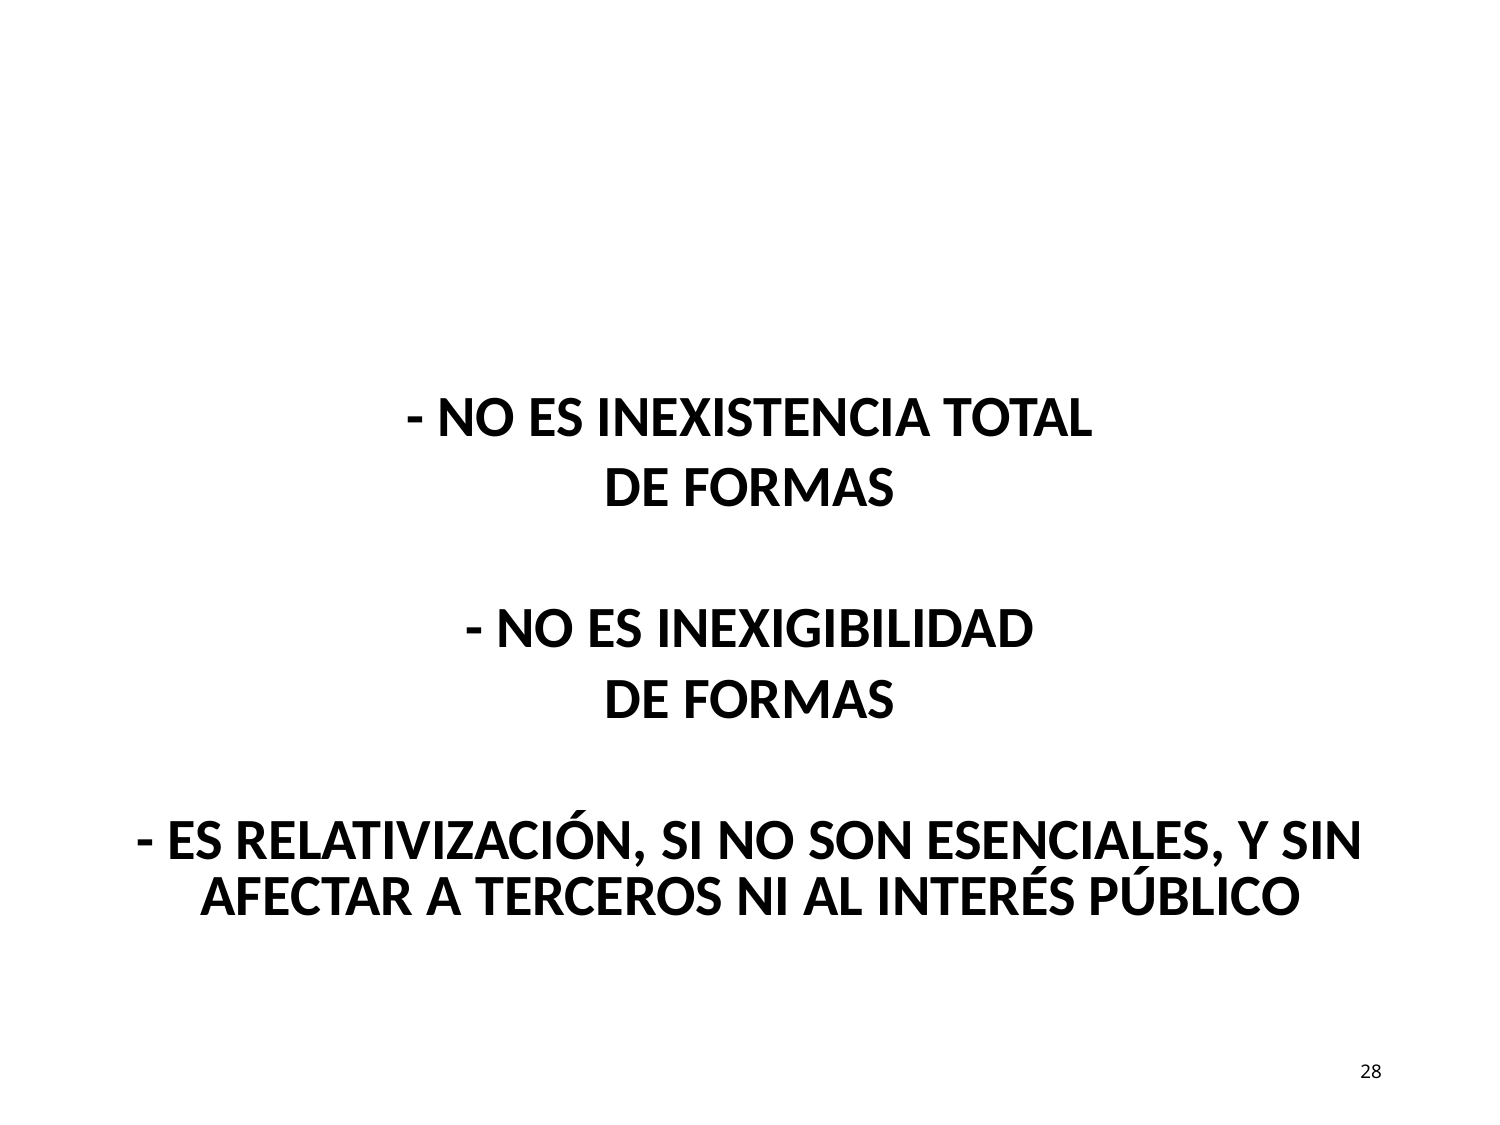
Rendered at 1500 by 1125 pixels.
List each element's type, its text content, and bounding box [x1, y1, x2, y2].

list - NO ES INEXISTENCIA TOTAL DE FORMAS - NO ES INEXIGIBILIDAD DE FORMAS - ES RELATIVIZACIÓN, SI NO SON ESENCIALES, Y SIN AFECTAR A TERCEROS NI AL INTERÉS PÚBLICO [103, 299, 1397, 1014]
text_box 28 [1059, 1042, 1397, 1103]
